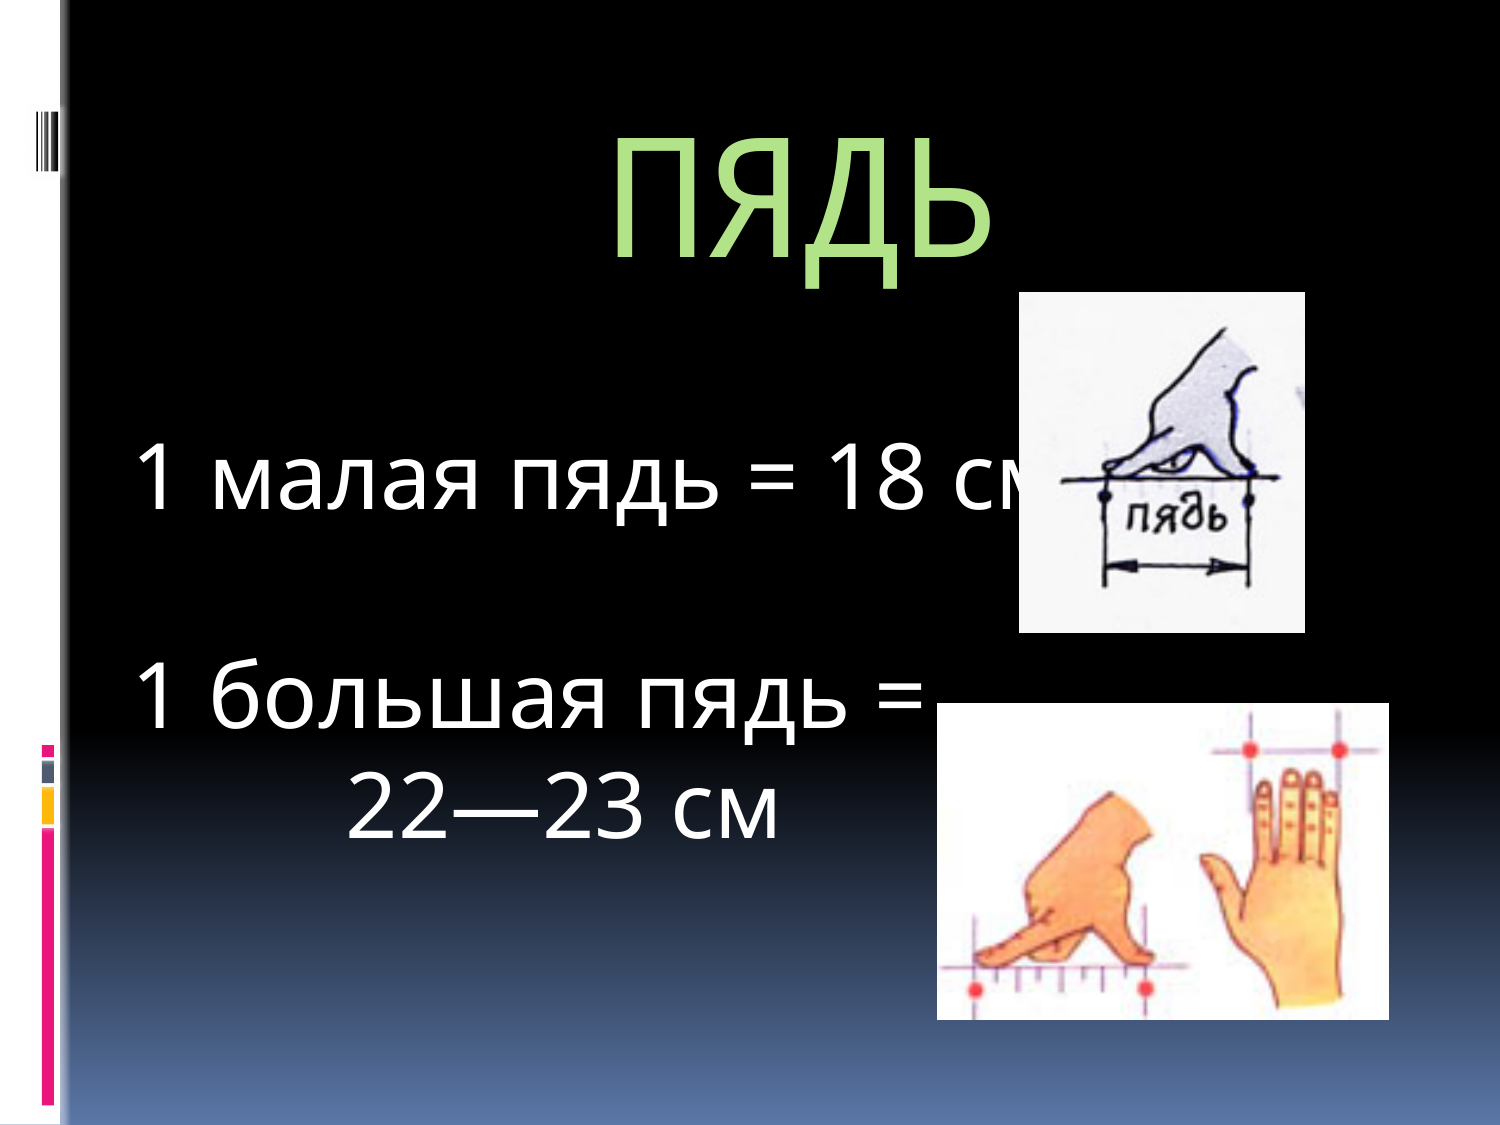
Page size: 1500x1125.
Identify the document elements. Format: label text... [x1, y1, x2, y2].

text_box 1 малая пядь = 18 см 1 большая пядь = 22—23 см [117, 410, 1196, 865]
picture [936, 702, 1390, 1020]
picture [1019, 292, 1306, 634]
title ПЯДЬ [150, 83, 1425, 234]
